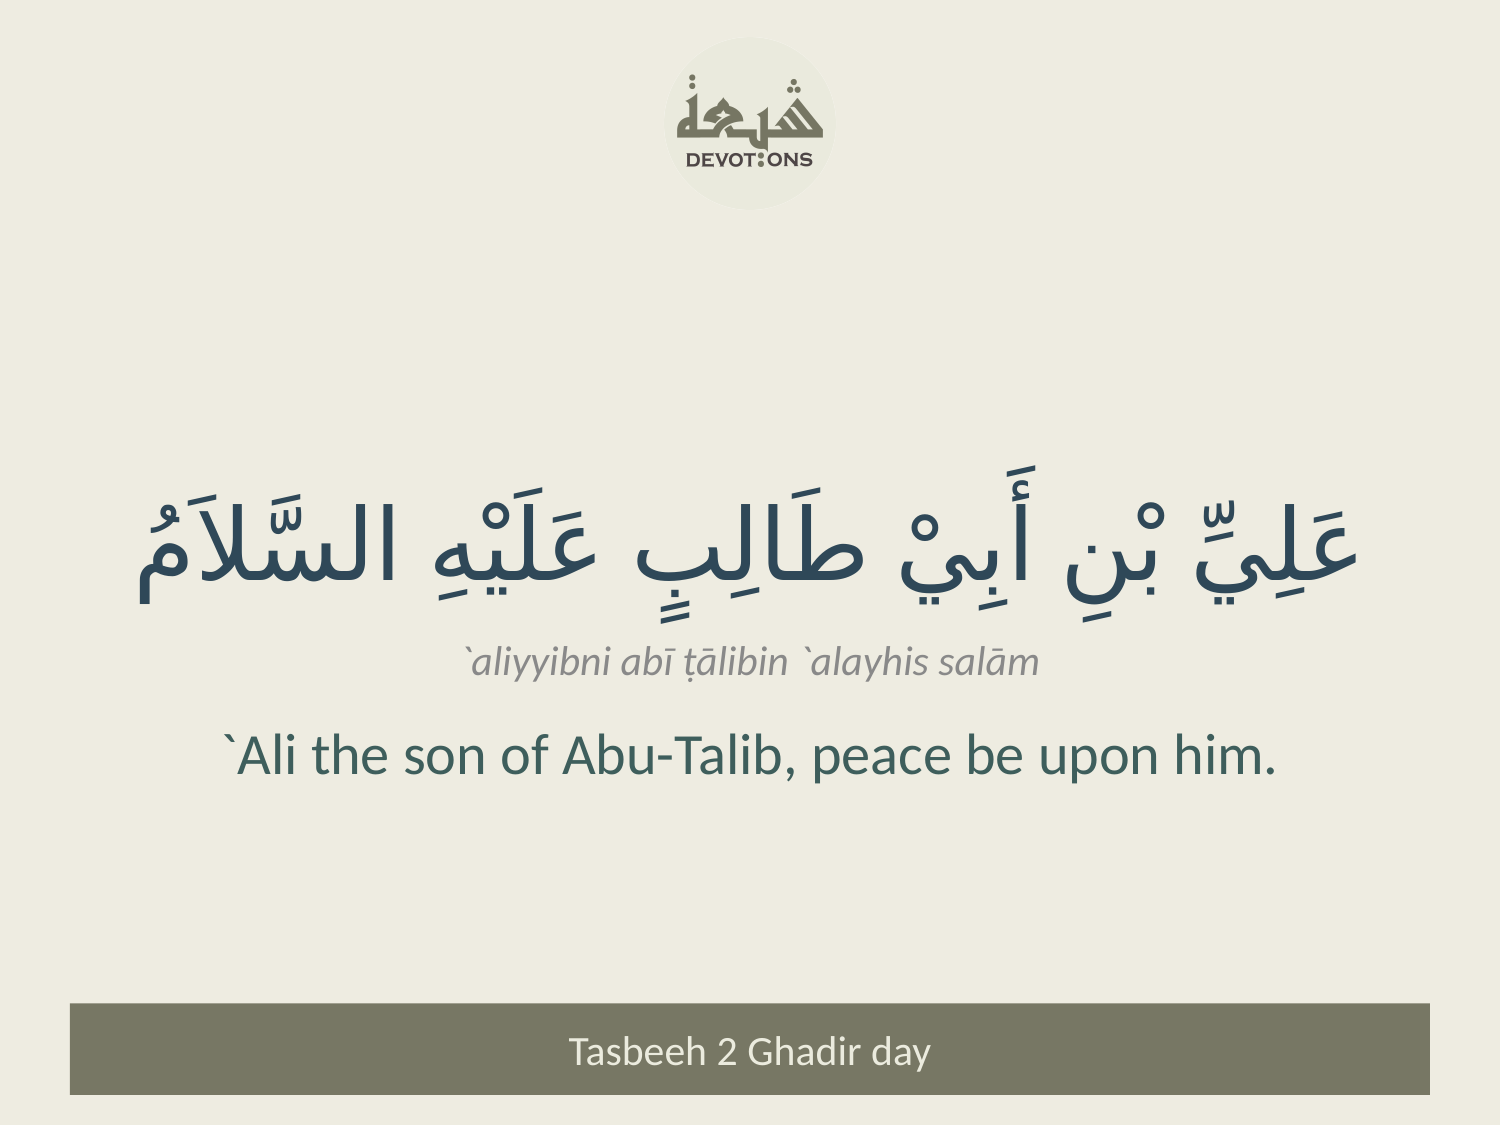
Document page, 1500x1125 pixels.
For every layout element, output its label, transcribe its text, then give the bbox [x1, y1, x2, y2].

list عَلِيِّ بْنِ أَبِيْ طَالِبٍ عَلَيْهِ السَّلاَمُ `aliyyibni abī ṭālibin `alayhis salām `Ali the son of Abu-Talib, peace be upon him. [69, 203, 1430, 1003]
picture [656, 29, 844, 203]
list Tasbeeh 2 Ghadir day [69, 1003, 1430, 1095]
